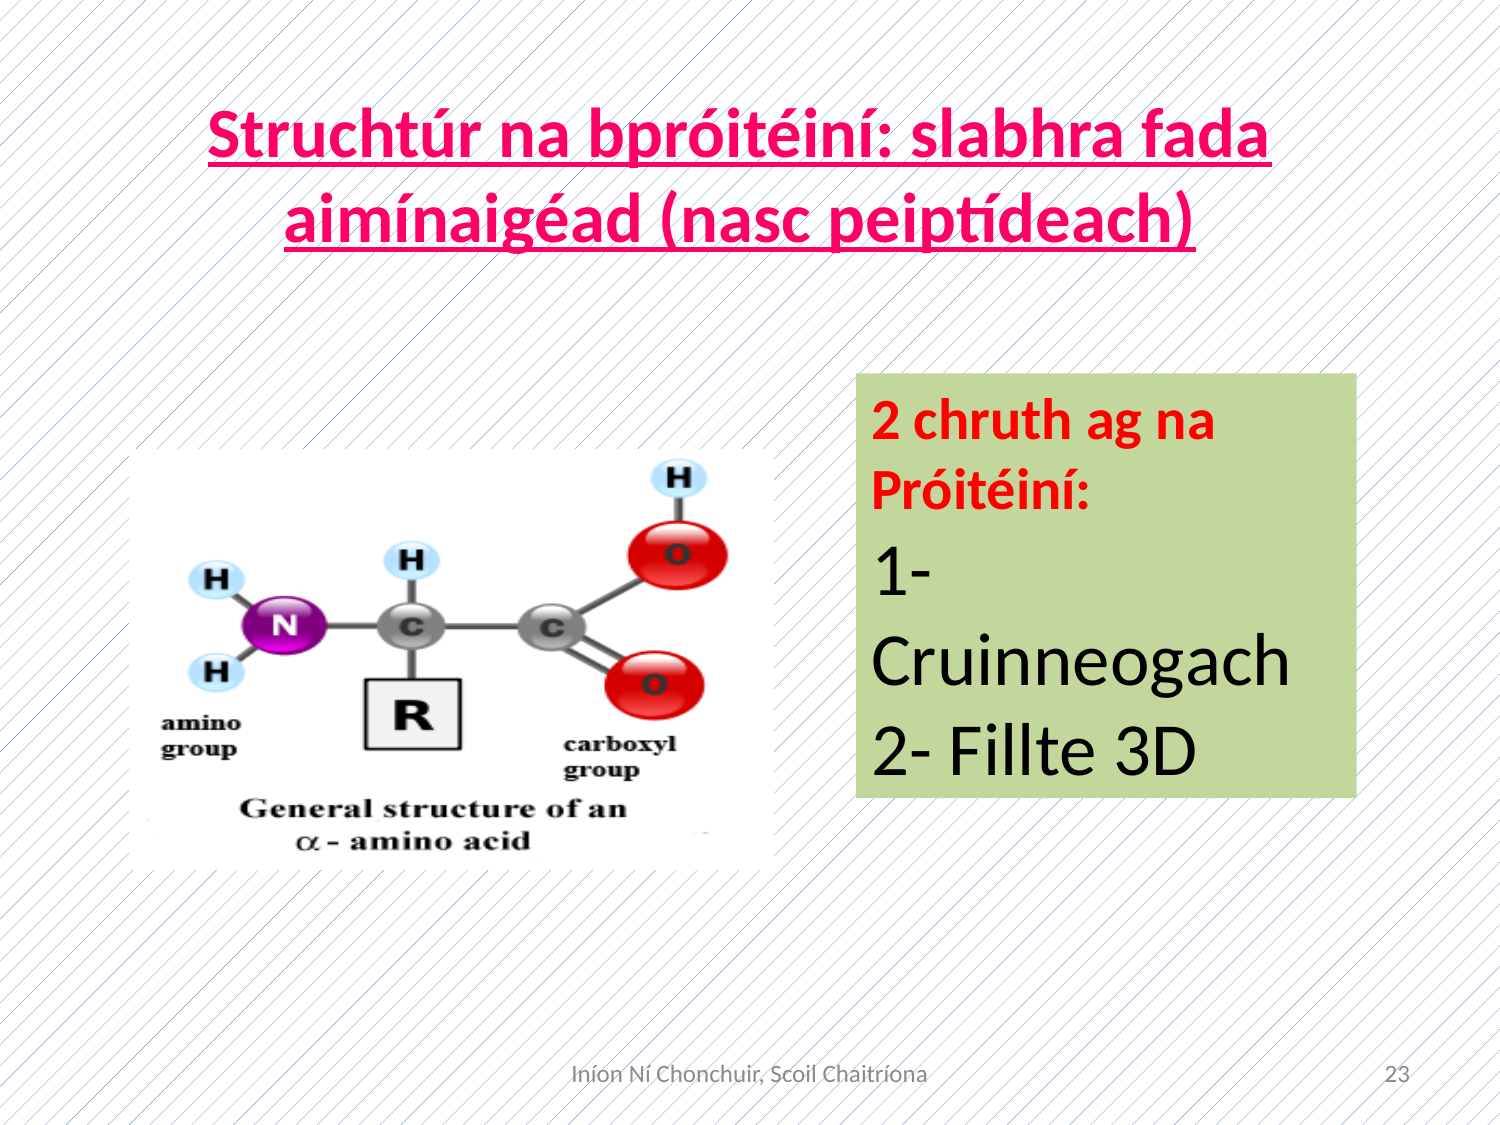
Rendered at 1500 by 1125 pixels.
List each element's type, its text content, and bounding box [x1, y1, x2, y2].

footer Iníon Ní Chonchuir, Scoil Chaitríona [512, 1042, 988, 1103]
picture [129, 449, 774, 871]
title Struchtúr na bpróitéiní: slabhra fada aimínaigéad (nasc peiptídeach) [64, 78, 1415, 266]
list [29, 267, 1447, 1125]
text_box 2 chruth ag na Próitéiní: 1- Cruinneogach 2- Fillte 3D [856, 373, 1357, 799]
slide_number 23 [1074, 1042, 1425, 1103]
